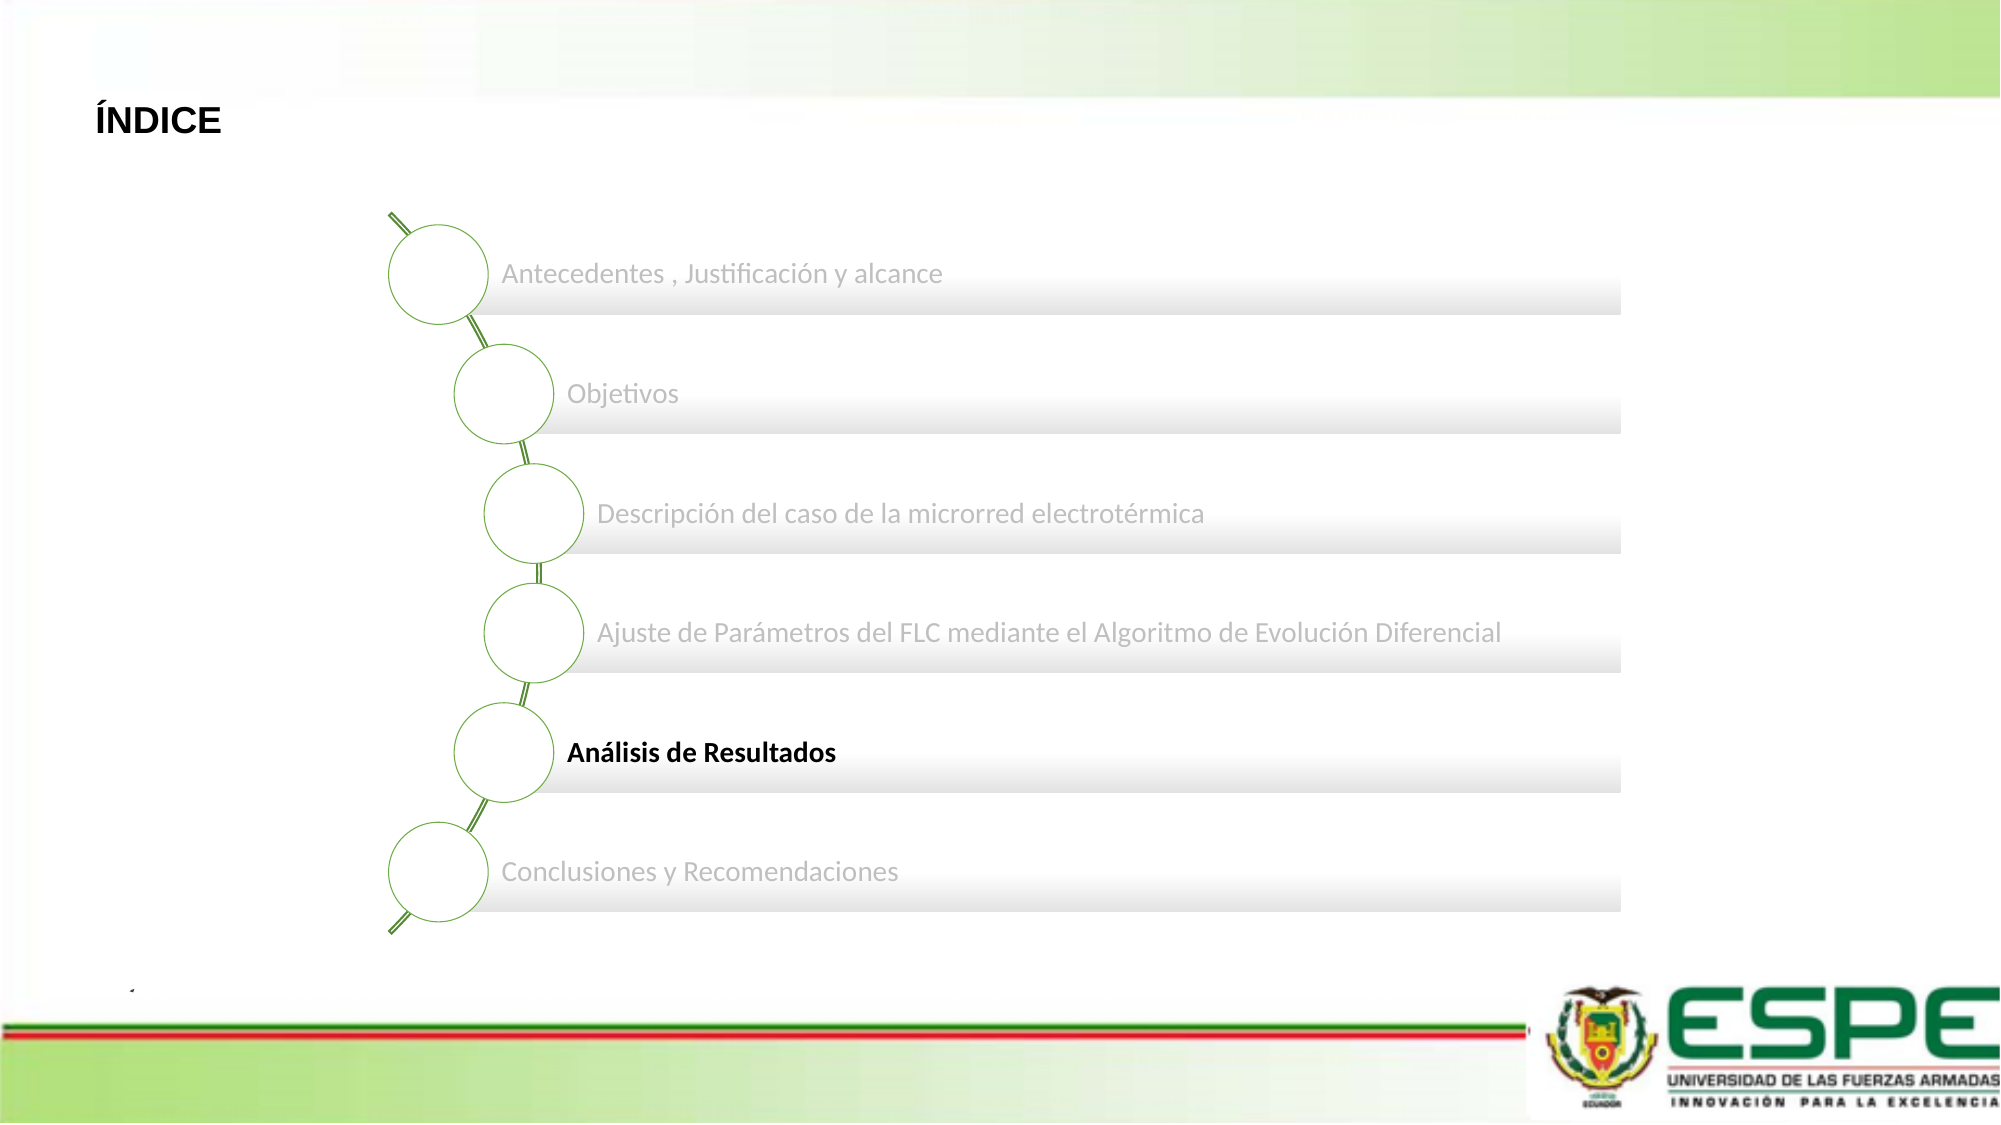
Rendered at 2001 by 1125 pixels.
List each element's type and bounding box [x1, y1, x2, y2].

text_box [377, 194, 1632, 952]
text_box [127, 232, 1748, 995]
picture [0, 0, 2000, 1123]
